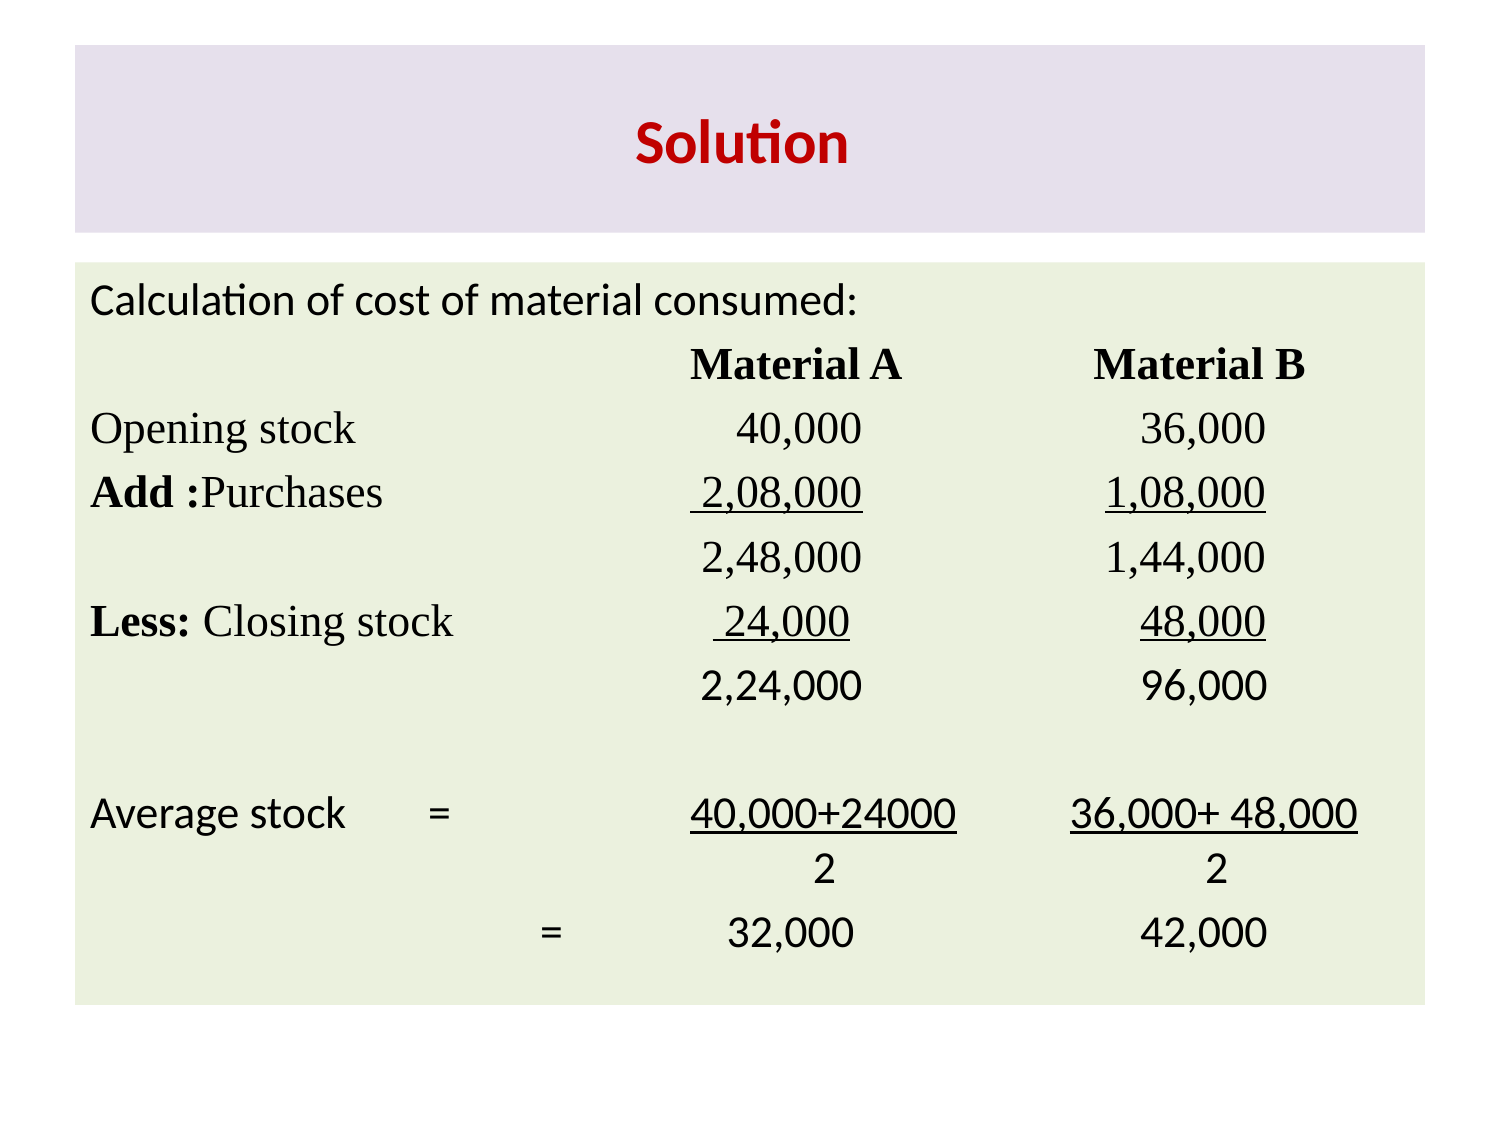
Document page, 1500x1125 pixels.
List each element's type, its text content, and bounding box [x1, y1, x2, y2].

title Solution [75, 45, 1425, 233]
list Calculation of cost of material consumed: Material A Material B Opening stock 40,000 36,000 Add :Purchases 2,08,000 1,08,000 2,48,000 1,44,000 Less: Closing stock 24,000 48,000 2,24,000 96,000 Average stock = 40,000+24000 36,000+ 48,000 2 2 = 32,000 42,000 [75, 262, 1425, 1005]
